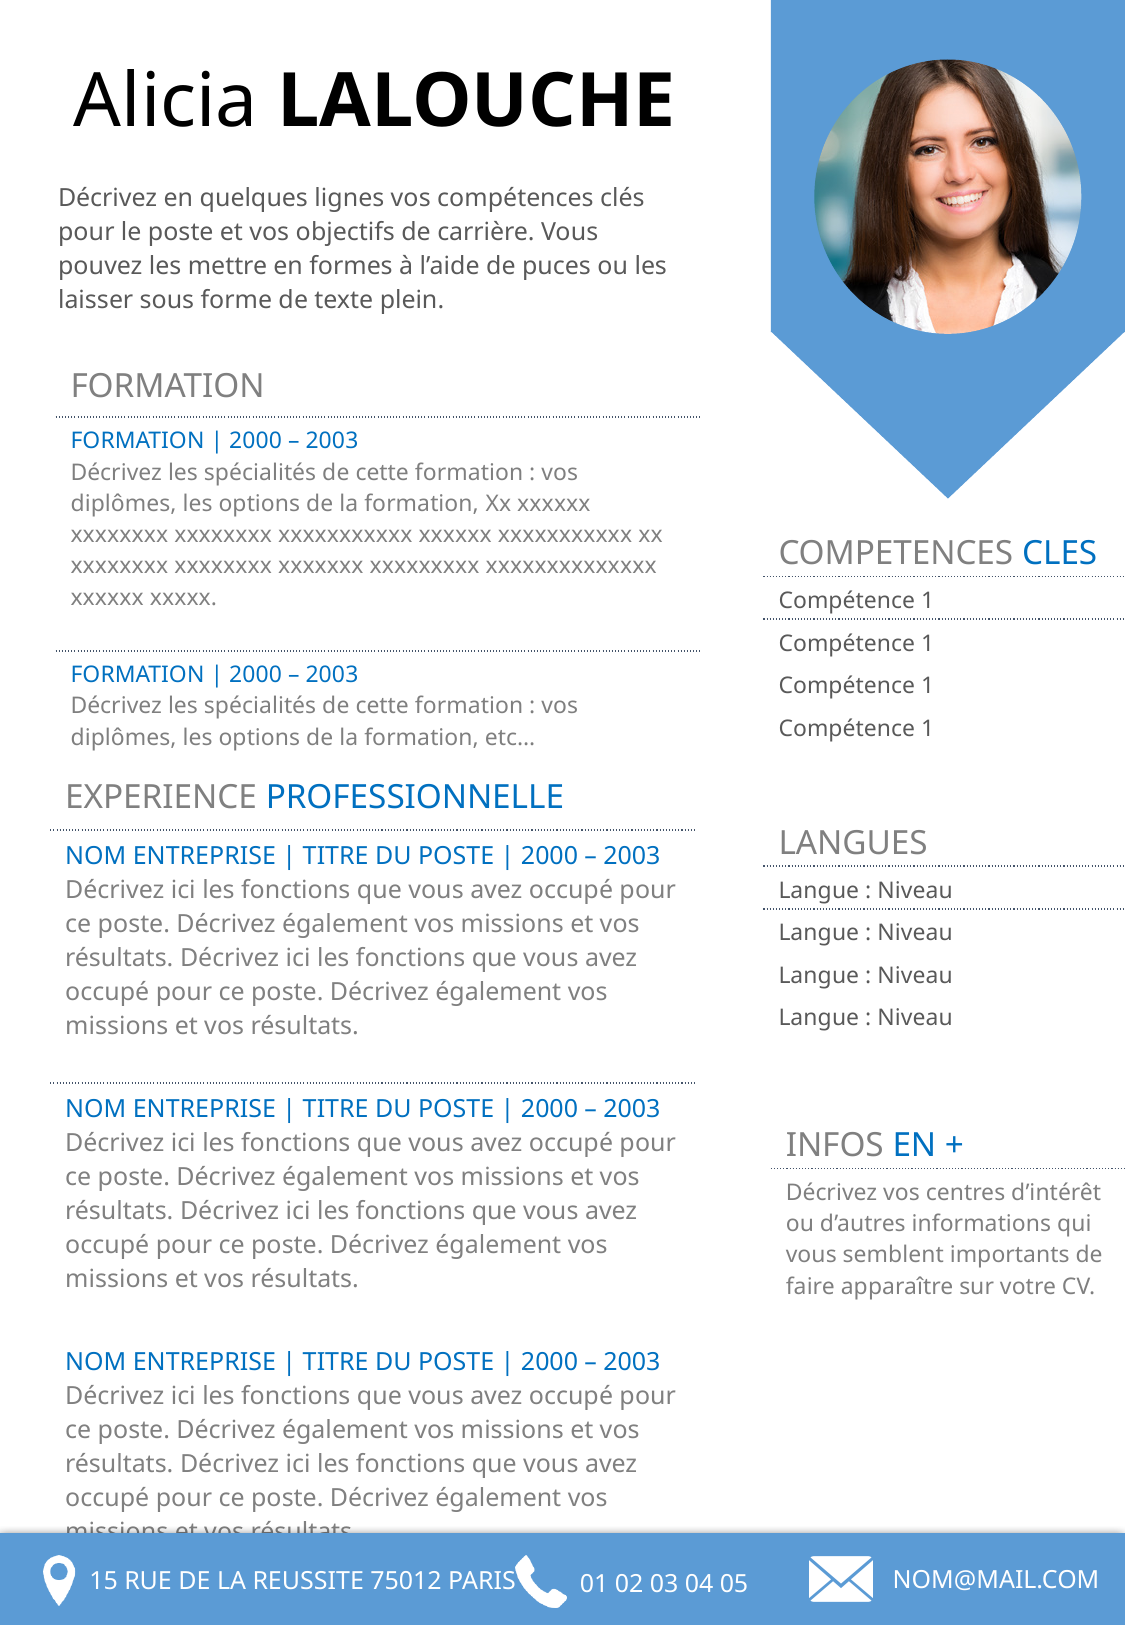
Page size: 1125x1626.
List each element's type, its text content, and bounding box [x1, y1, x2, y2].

text_box 15 RUE DE LA REUSSITE 75012 PARIS [84, 1557, 515, 1602]
table_header Décrivez en quelques lignes vos compétences clés pour le poste et vos objectifs de carrière. Vous pouvez les mettre en formes à l’aide de puces ou les laisser sous forme de texte plein. [43, 172, 687, 357]
table_header EXPERIENCE PROFESSIONNELLE [50, 766, 694, 830]
table_cell NOM ENTREPRISE | TITRE DU POSTE | 2000 – 2003 Décrivez ici les fonctions que vous avez occupé pour ce poste. Décrivez également vos missions et vos résultats. Décrivez ici les fonctions que vous avez occupé pour ce poste. Décrivez également vos missions et vos résultats. [50, 1336, 694, 1527]
table_header LANGUES [763, 811, 1125, 866]
text_box [768, 330, 1125, 500]
table_cell Langue : Niveau [763, 951, 1125, 994]
table_cell Langue : Niveau [763, 994, 1125, 1036]
table_cell FORMATION | 2000 – 2003 Décrivez les spécialités de cette formation : vos diplômes, les options de la formation, Xx xxxxxx xxxxxxxx xxxxxxxx xxxxxxxxxxx xxxxxx xxxxxxxxxxx xx xxxxxxxx xxxxxxxx xxxxxxx xxxxxxxxx xxxxxxxxxxxxxx xxxxxx xxxxx. [56, 417, 700, 651]
picture [515, 1555, 567, 1608]
table_cell Langue : Niveau [763, 866, 1125, 909]
text_box [770, 0, 1125, 330]
table_header FORMATION [56, 355, 700, 417]
table_cell NOM ENTREPRISE | TITRE DU POSTE | 2000 – 2003 Décrivez ici les fonctions que vous avez occupé pour ce poste. Décrivez également vos missions et vos résultats. Décrivez ici les fonctions que vous avez occupé pour ce poste. Décrivez également vos missions et vos résultats. [50, 830, 694, 1083]
table_cell Décrivez vos centres d’intérêt ou d’autres informations qui vous semblent importants de faire apparaître sur votre CV. [771, 1168, 1125, 1293]
picture [33, 1555, 84, 1606]
table_cell FORMATION | 2000 – 2003 Décrivez les spécialités de cette formation : vos diplômes, les options de la formation, etc… [56, 651, 700, 761]
table_header COMPETENCES CLES [763, 522, 1125, 576]
table_cell Compétence 1 [763, 576, 1125, 619]
table_cell Compétence 1 [763, 704, 1125, 747]
text_box Alicia LALOUCHE [58, 43, 691, 149]
picture [809, 1547, 873, 1611]
text_box 01 02 03 04 05 [567, 1559, 764, 1605]
text_box [0, 1533, 1125, 1625]
table_header INFOS EN + [771, 1113, 1125, 1168]
table_cell Langue : Niveau [763, 909, 1125, 951]
text_box NOM@MAIL.COM [878, 1556, 1115, 1601]
table_cell Compétence 1 [763, 662, 1125, 704]
table_cell NOM ENTREPRISE | TITRE DU POSTE | 2000 – 2003 Décrivez ici les fonctions que vous avez occupé pour ce poste. Décrivez également vos missions et vos résultats. Décrivez ici les fonctions que vous avez occupé pour ce poste. Décrivez également vos missions et vos résultats. [50, 1083, 694, 1336]
picture [814, 59, 1082, 334]
table_cell Compétence 1 [763, 619, 1125, 662]
